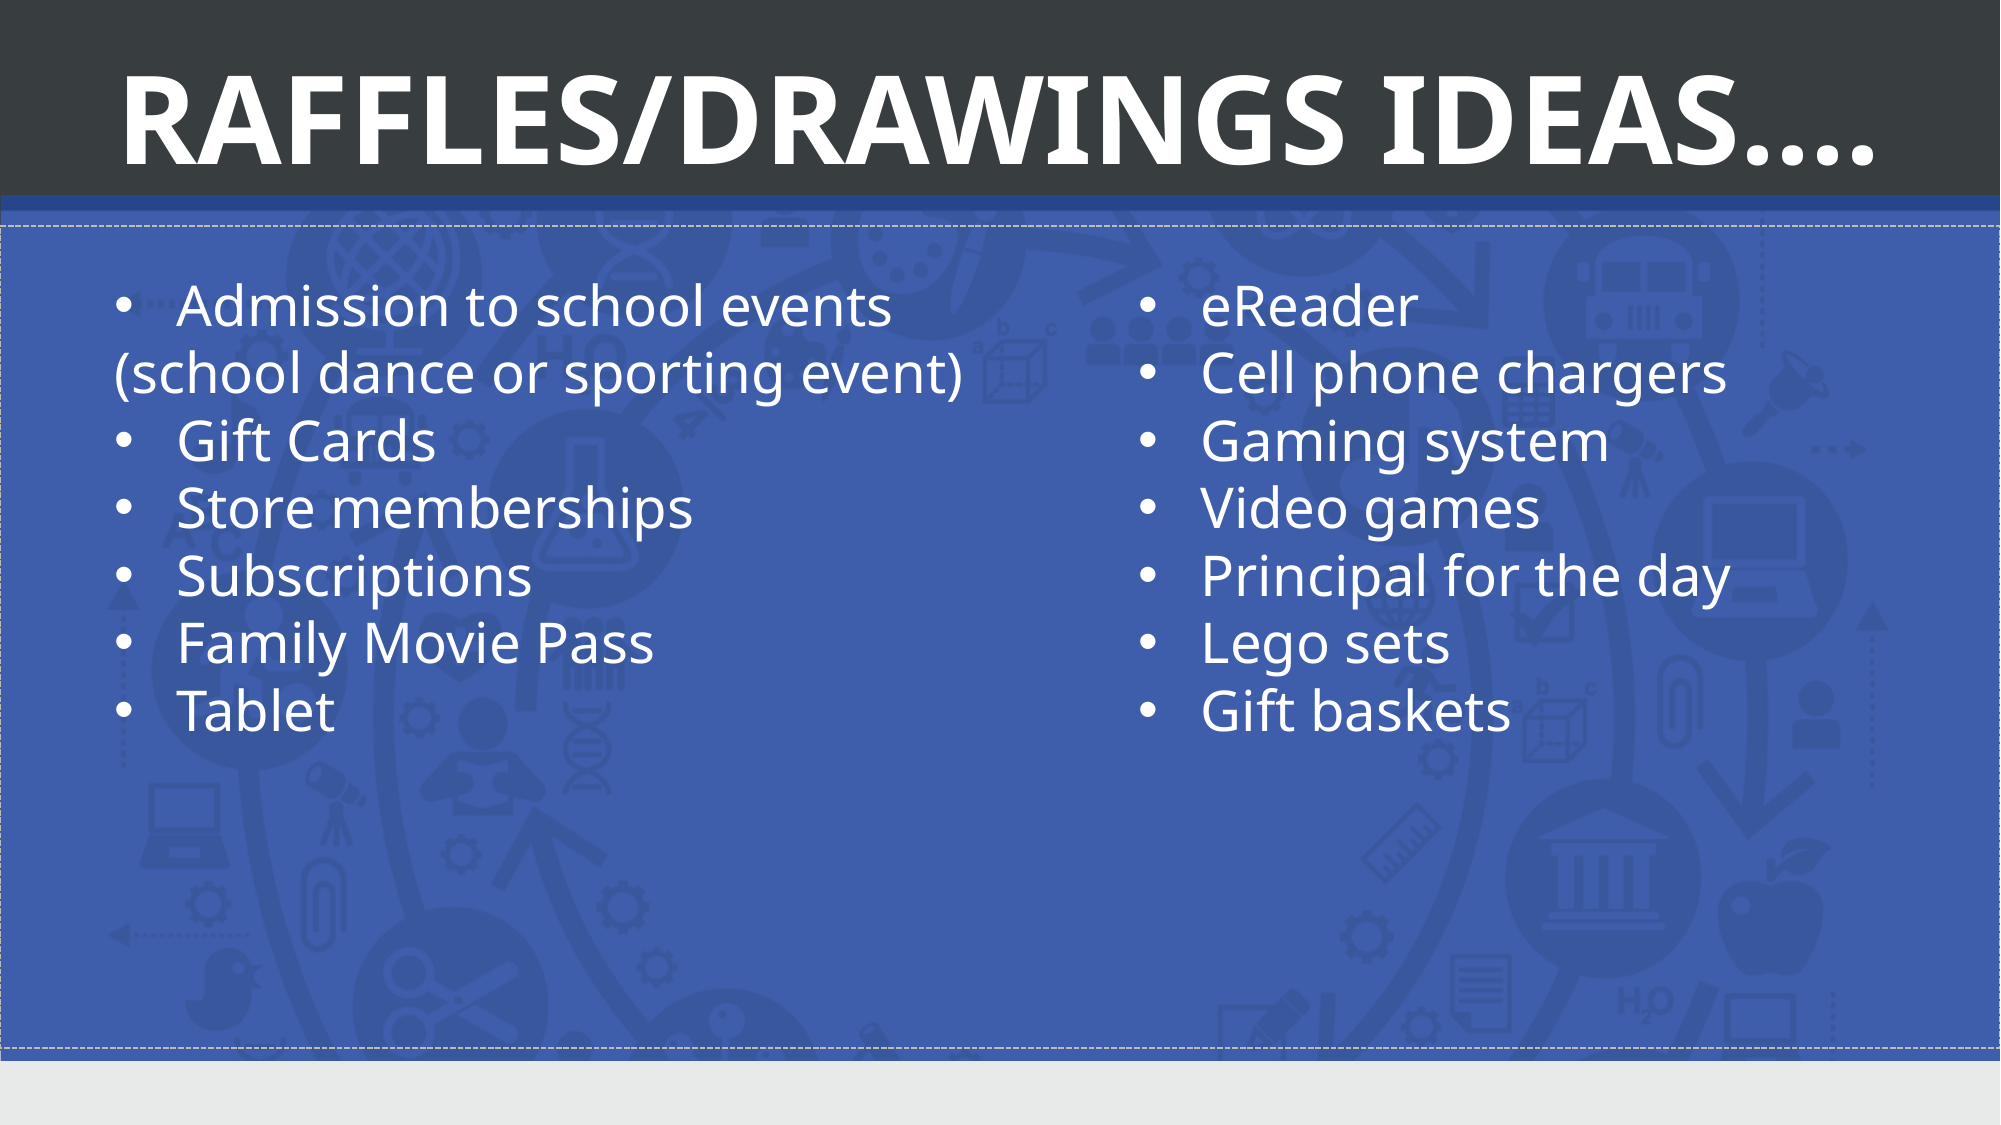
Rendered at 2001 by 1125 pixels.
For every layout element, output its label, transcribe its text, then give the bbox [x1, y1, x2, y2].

picture [0, 195, 2000, 1062]
title RAFFLES/DRAWINGS IDEAS.... [60, 26, 1938, 193]
